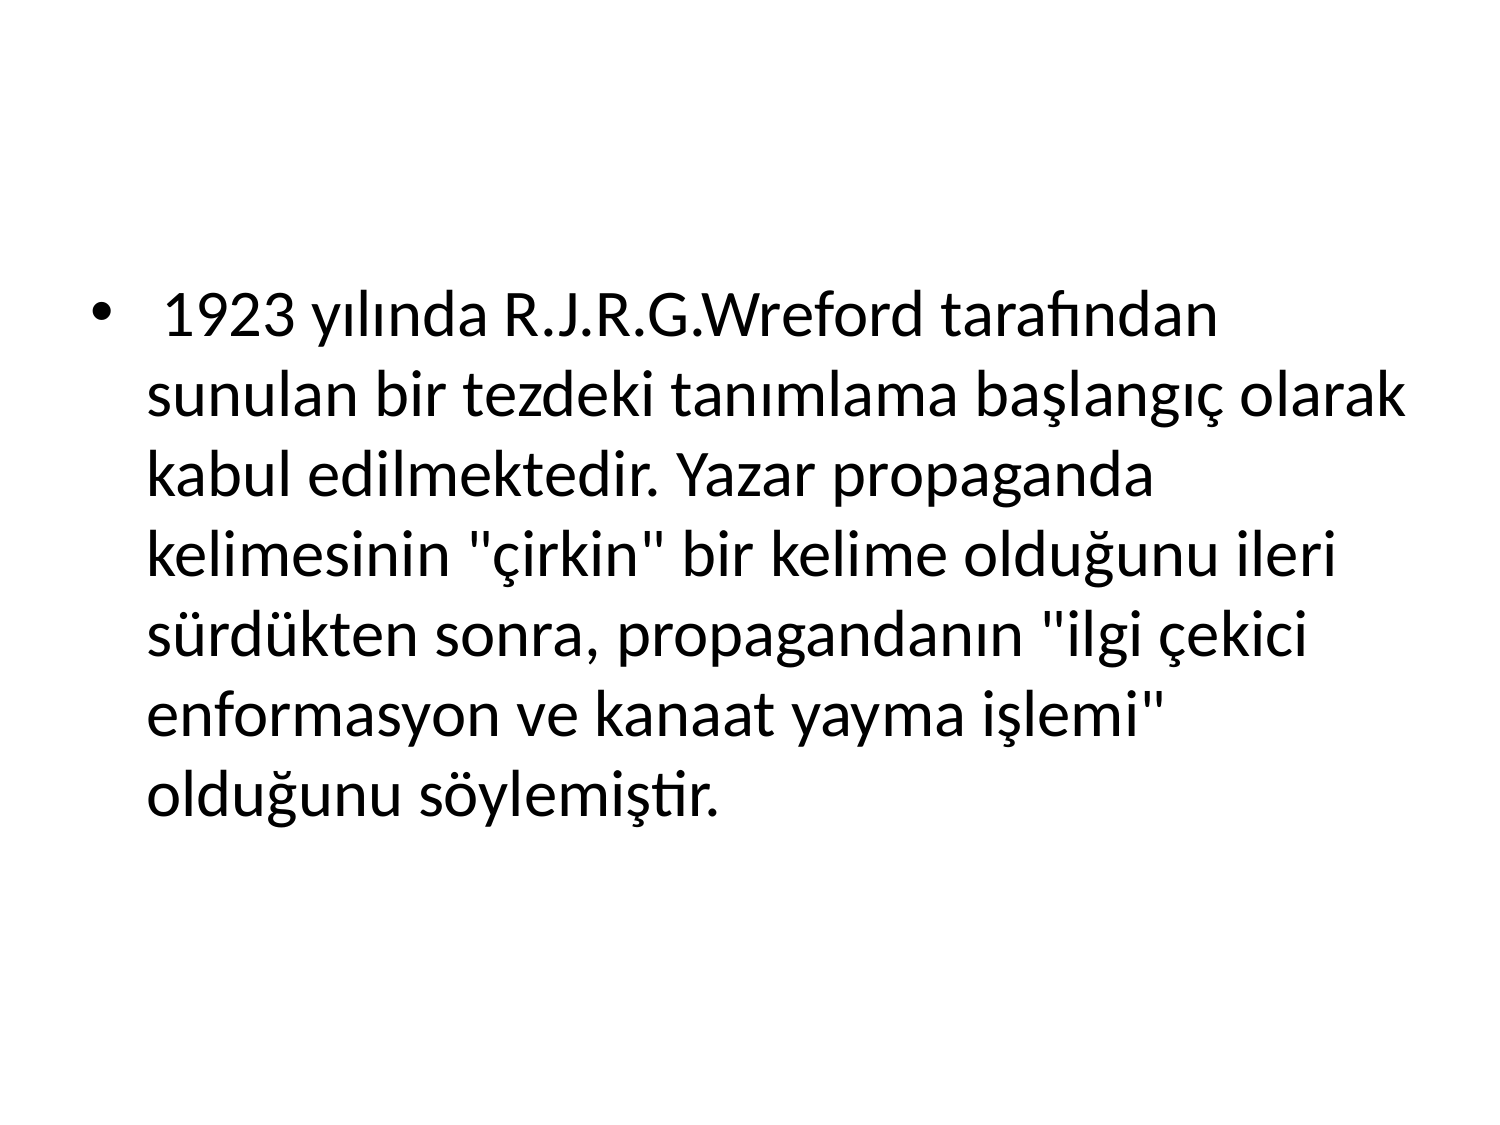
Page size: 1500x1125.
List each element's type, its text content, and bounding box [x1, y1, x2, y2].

list 1923 yılında R.J.R.G.Wreford tarafından sunulan bir tezdeki tanımlama başlangıç olarak kabul edilmektedir. Yazar propaganda kelimesinin "çirkin" bir kelime olduğunu ileri sürdükten sonra, propagandanın "ilgi çekici enformasyon ve kanaat yayma işlemi" olduğunu söylemiştir. [75, 262, 1425, 1005]
